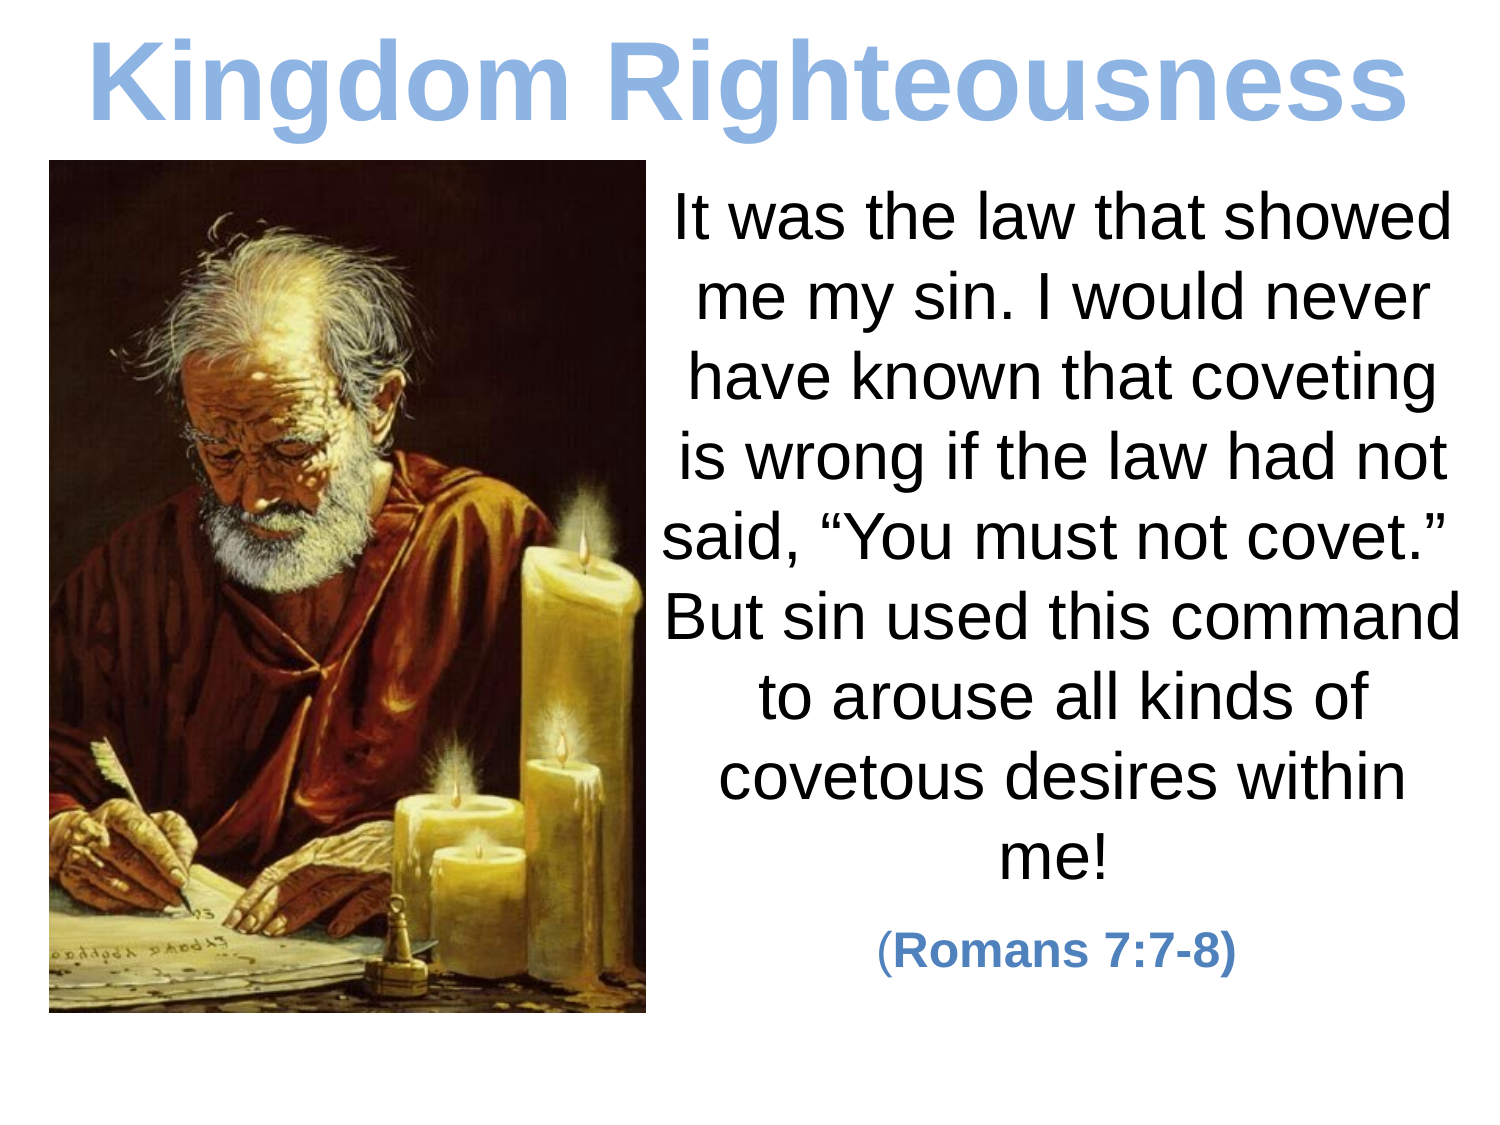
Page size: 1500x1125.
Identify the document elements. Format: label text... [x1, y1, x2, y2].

picture [49, 160, 646, 1013]
text_box Kingdom Righteousness [0, 0, 1500, 150]
text_box It was the law that showed me my sin. I would never have known that coveting is wrong if the law had not said, “You must not covet.” But sin used this command to arouse all kinds of covetous desires within me! (Romans 7:7-8) [648, 165, 1483, 985]
